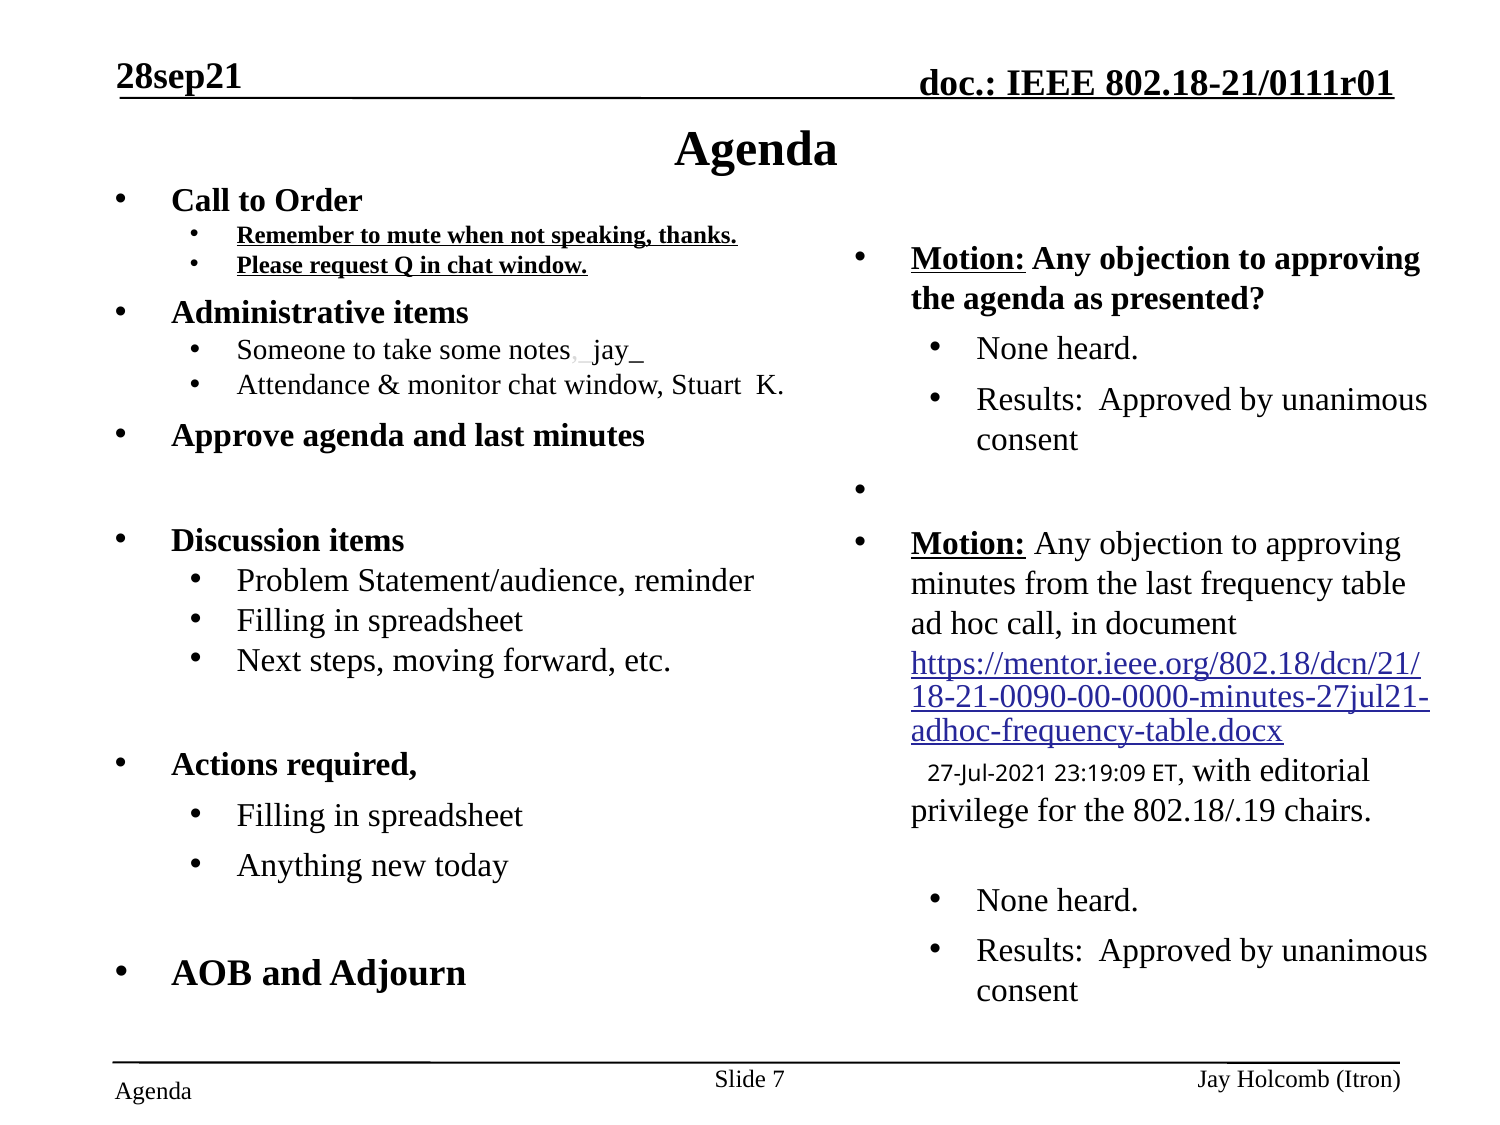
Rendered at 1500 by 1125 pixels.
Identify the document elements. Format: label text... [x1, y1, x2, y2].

footer Jay Holcomb (Itron) [878, 1075, 1402, 1093]
text_box Agenda [99, 1069, 238, 1112]
list Motion: Any objection to approving the agenda as presented? None heard. Results: Approved by unanimous consent Motion: Any objection to approving minutes from the last frequency table ad hoc call, in document https://mentor.ieee.org/802.18/dcn/21/18-21-0090-00-0000-minutes-27jul21-adhoc-frequency-table.docx 27-Jul-2021 23:19:09 ET, with editorial privilege for the 802.18/.19 chairs. None heard. Results: Approved by unanimous consent [839, 176, 1451, 1075]
title Agenda [118, 95, 1394, 176]
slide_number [115, 45, 477, 97]
slide_number Slide 7 [699, 1069, 800, 1123]
text_box Call to Order Remember to mute when not speaking, thanks. Please request Q in chat window. Administrative items Someone to take some notes,_jay_ Attendance & monitor chat window, Stuart K. Approve agenda and last minutes Discussion items Problem Statement/audience, reminder Filling in spreadsheet Next steps, moving forward, etc. Actions required, Filling in spreadsheet Anything new today AOB and Adjourn [99, 170, 875, 1069]
